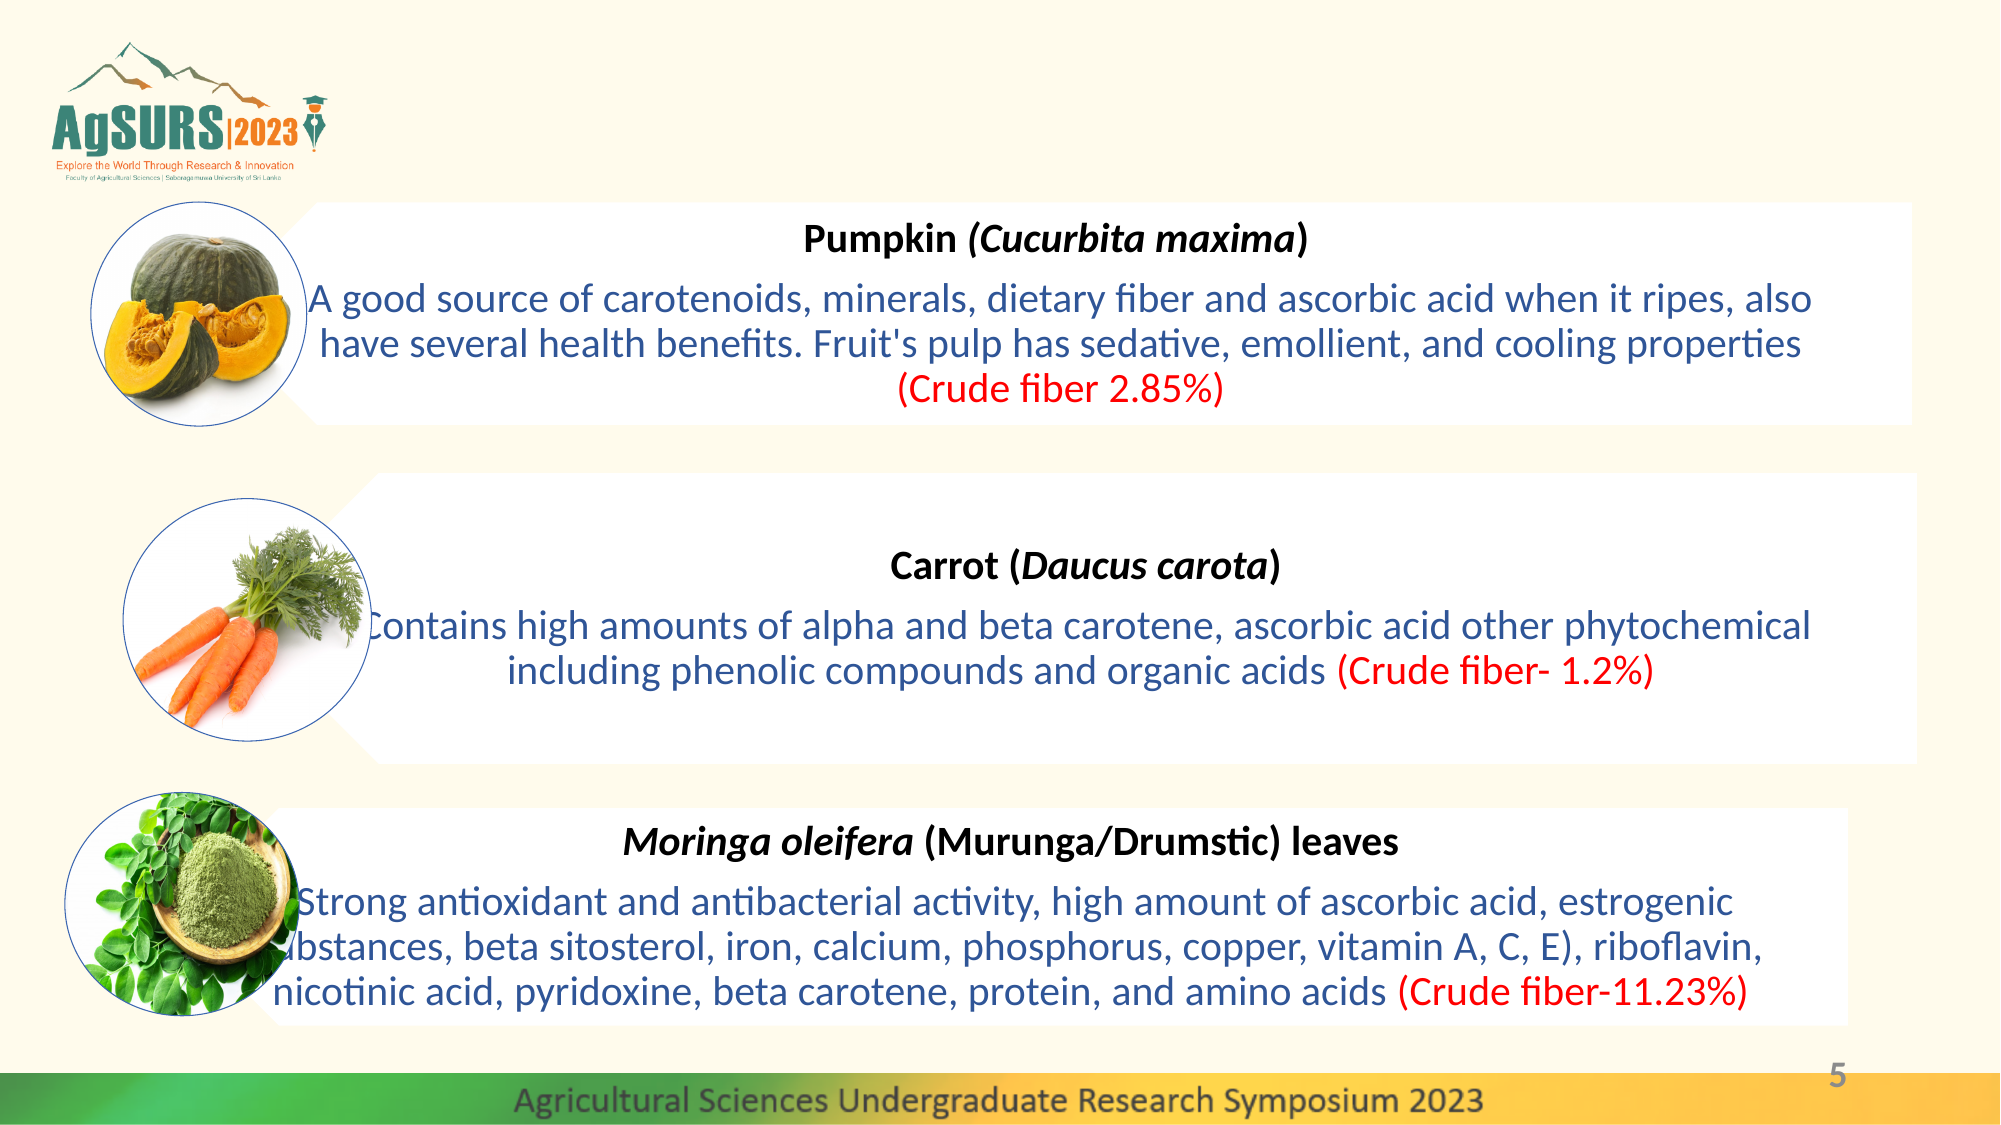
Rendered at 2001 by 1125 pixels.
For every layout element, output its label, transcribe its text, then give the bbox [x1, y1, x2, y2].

slide_number 5 [1412, 1043, 1863, 1103]
picture [0, 0, 2000, 1125]
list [64, 201, 1919, 1043]
